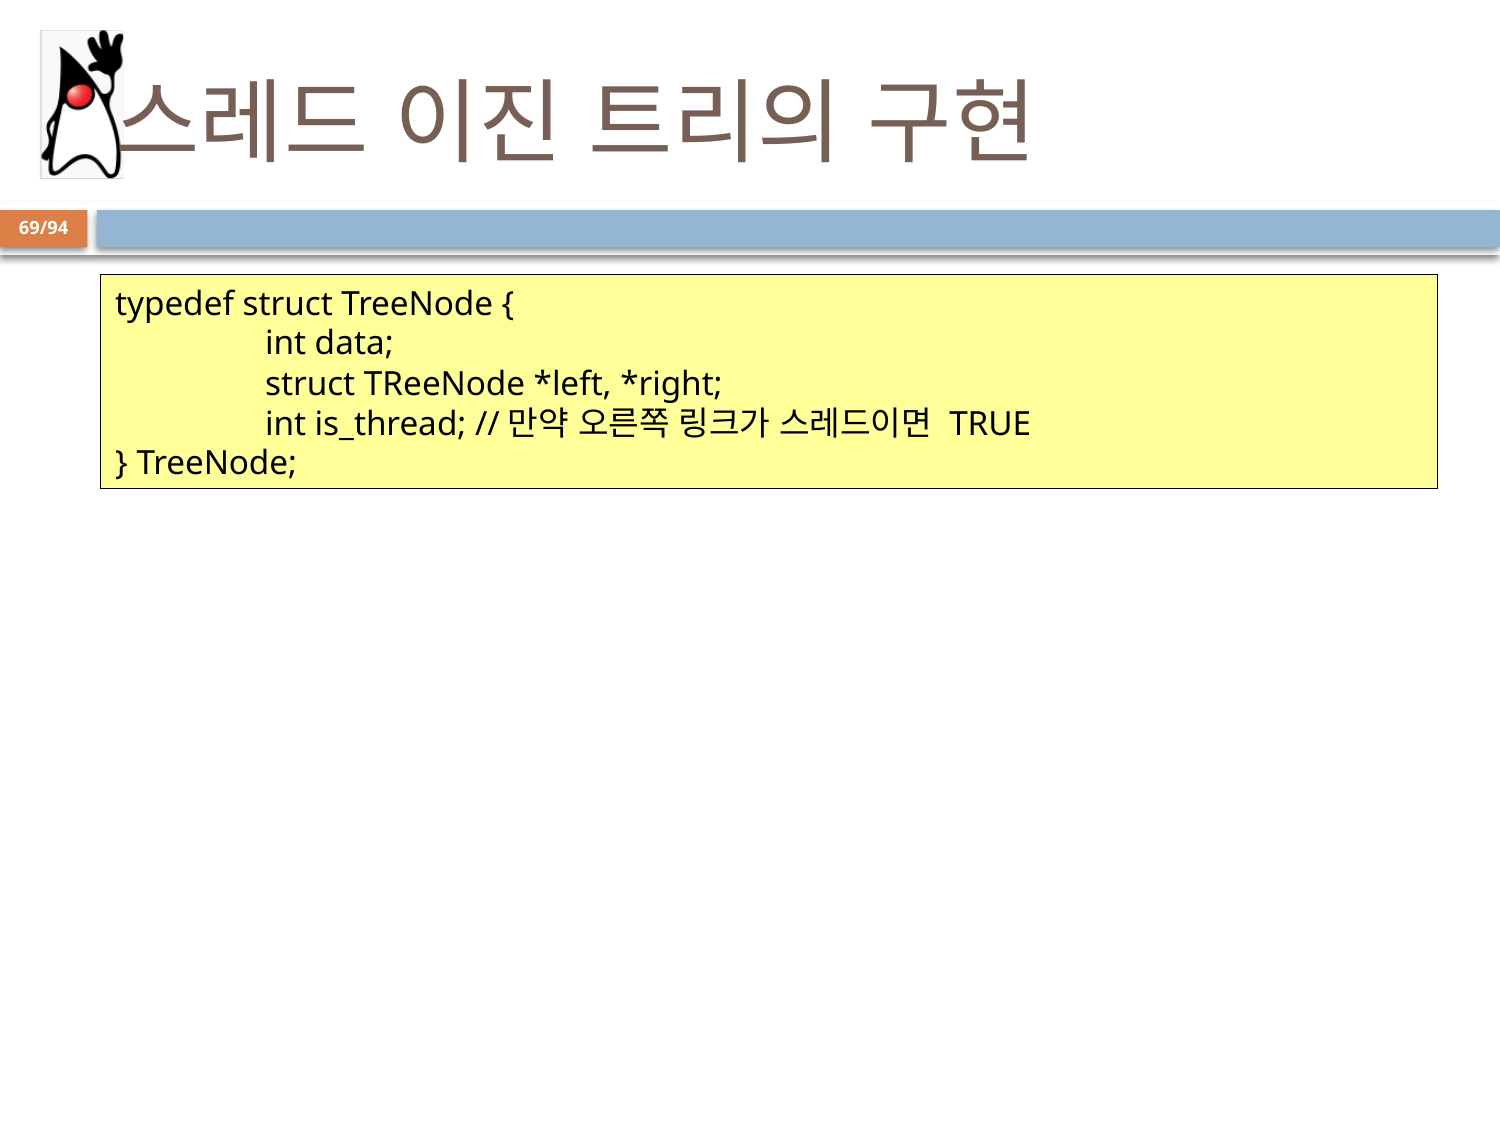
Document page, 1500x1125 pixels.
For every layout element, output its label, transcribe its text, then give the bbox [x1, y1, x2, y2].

picture [39, 30, 124, 179]
slide_number 69/94 [0, 208, 88, 249]
title 스레드 이진 트리의 구현 [100, 37, 1438, 200]
text_box typedef struct TreeNode { int data; struct TReeNode *left, *right; int is_thread; //만약 오른쪽 링크가 스레드이면 TRUE } TreeNode; [100, 274, 1438, 489]
